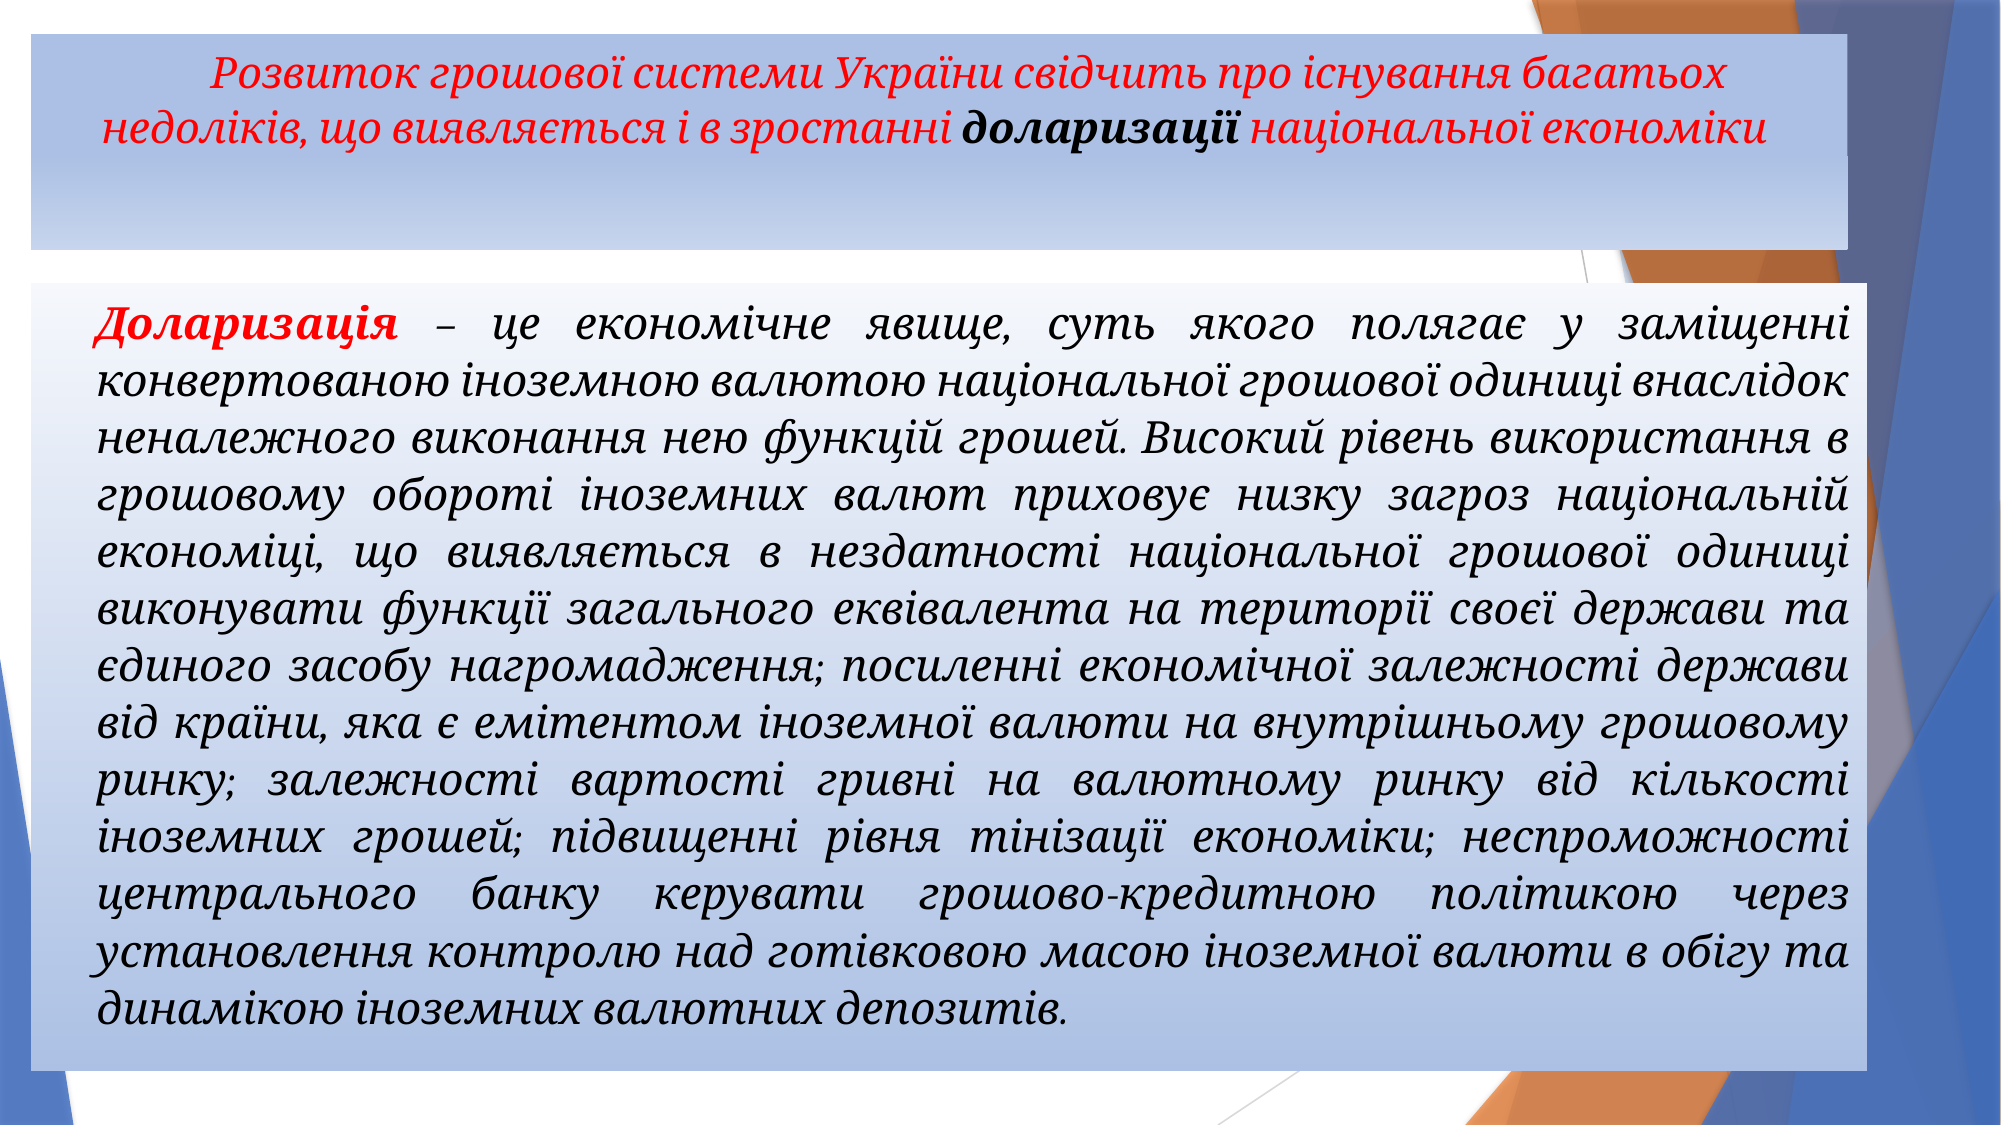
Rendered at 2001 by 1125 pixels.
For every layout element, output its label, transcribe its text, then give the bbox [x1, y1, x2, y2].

title Розвиток грошової системи України свідчить про існування багатьох недоліків, що виявляється і в зростанні доларизації національної економіки [31, 34, 1848, 250]
text_box Доларизація – це економічне явище, суть якого полягає у заміщенні конвертованою іноземною валютою національної грошової одиниці внаслідок неналежного виконання нею функцій грошей. Високий рівень використання в грошовому обороті іноземних валют приховує низку загроз національній економіці, що виявляється в нездатності національної грошової одиниці виконувати функції загального еквівалента на території своєї держави та єдиного засобу нагромадження; посиленні економічної залежності держави від країни, яка є емітентом іноземної валюти на внутрішньому грошовому ринку; залежності вартості гривні на валютному ринку від кількості іноземних грошей; підвищенні рівня тінізації економіки; неспроможності центрального банку керувати грошово-кредитною політикою через установлення контролю над готівковою масою іноземної валюти в обігу та динамікою іноземних валютних депозитів. [31, 283, 1867, 1071]
